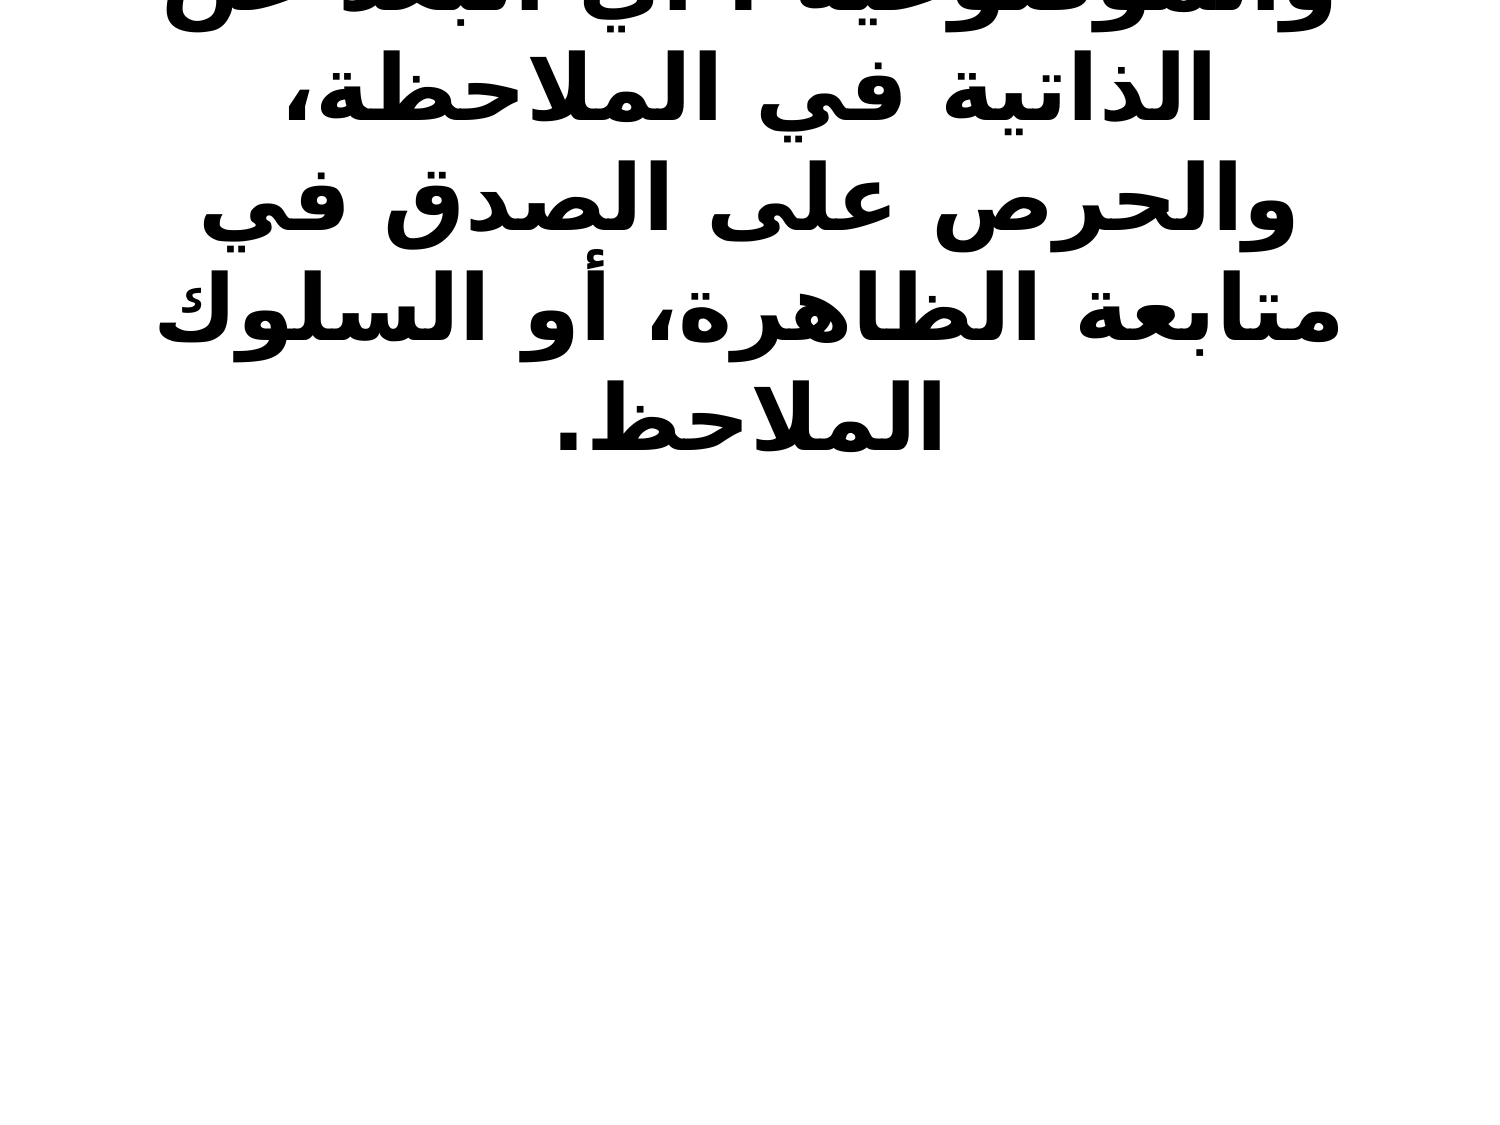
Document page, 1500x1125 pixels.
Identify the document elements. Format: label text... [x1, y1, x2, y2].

title 1- توخي الصدق والموضوعية : أي البعد عن الذاتية في الملاحظة، والحرص على الصدق في متابعة الظاهرة، أو السلوك الملاحظ. [75, 45, 1425, 233]
